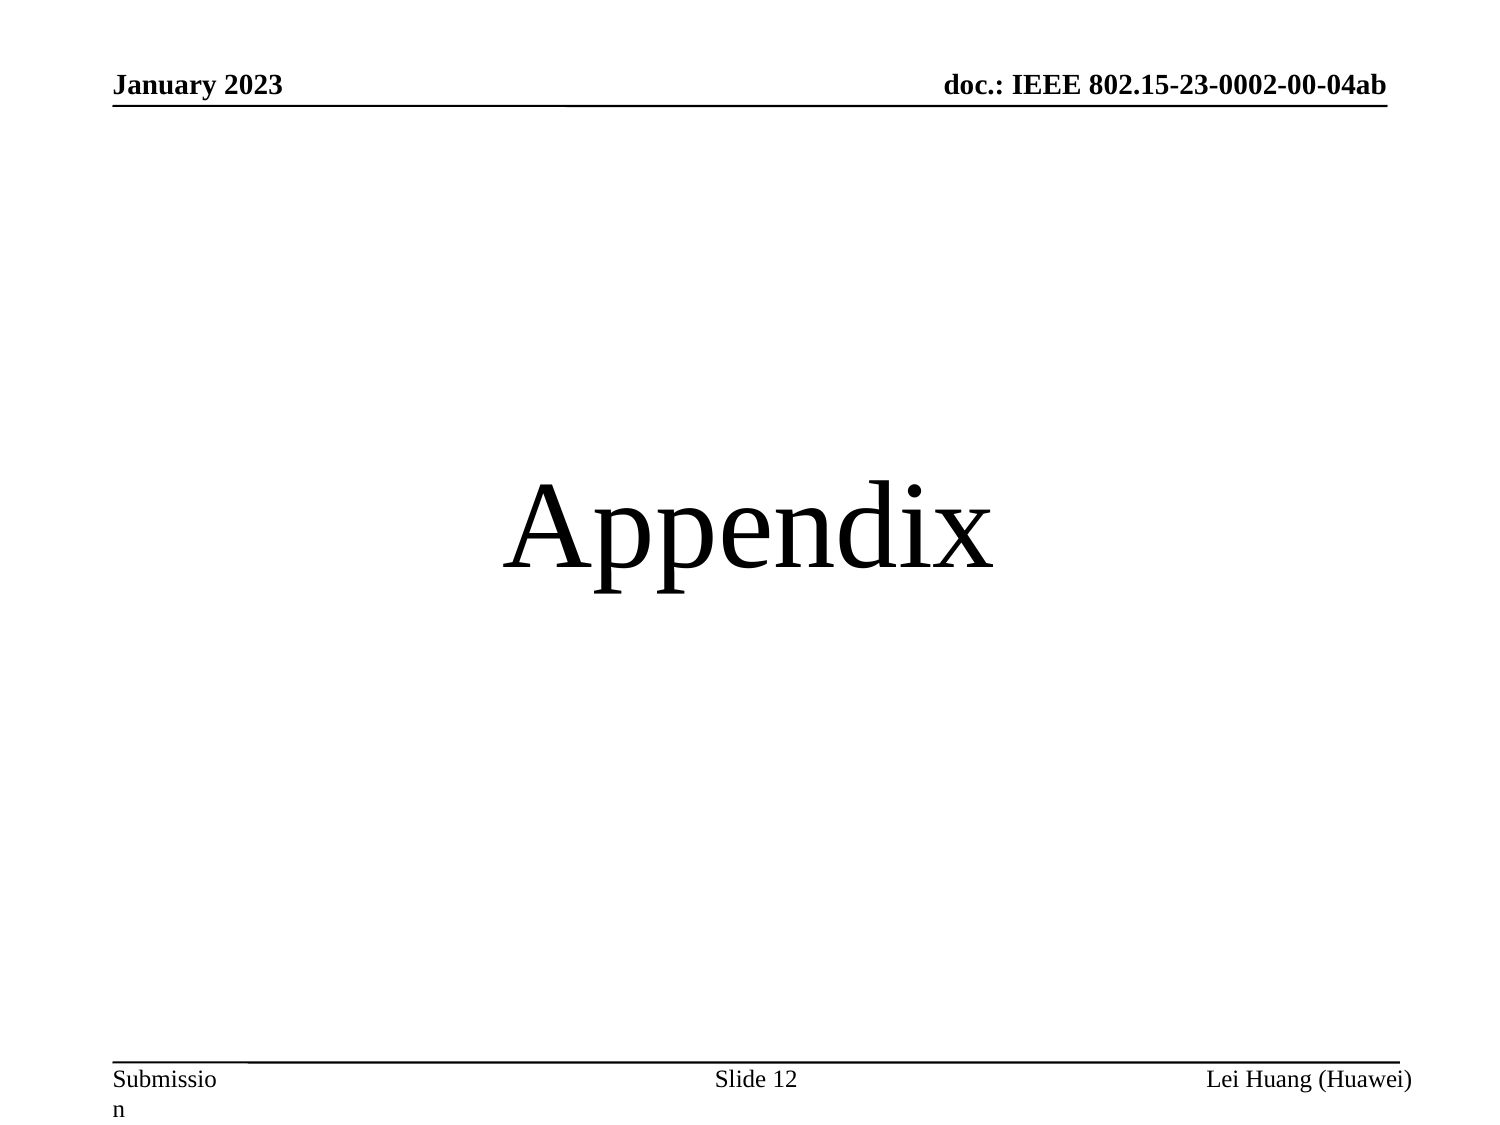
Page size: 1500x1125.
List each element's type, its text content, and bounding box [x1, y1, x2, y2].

slide_number Slide 12 [712, 1062, 800, 1093]
title Appendix [102, 280, 1397, 600]
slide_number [112, 0, 300, 100]
footer Lei Huang (Huawei) [900, 1062, 1413, 1093]
